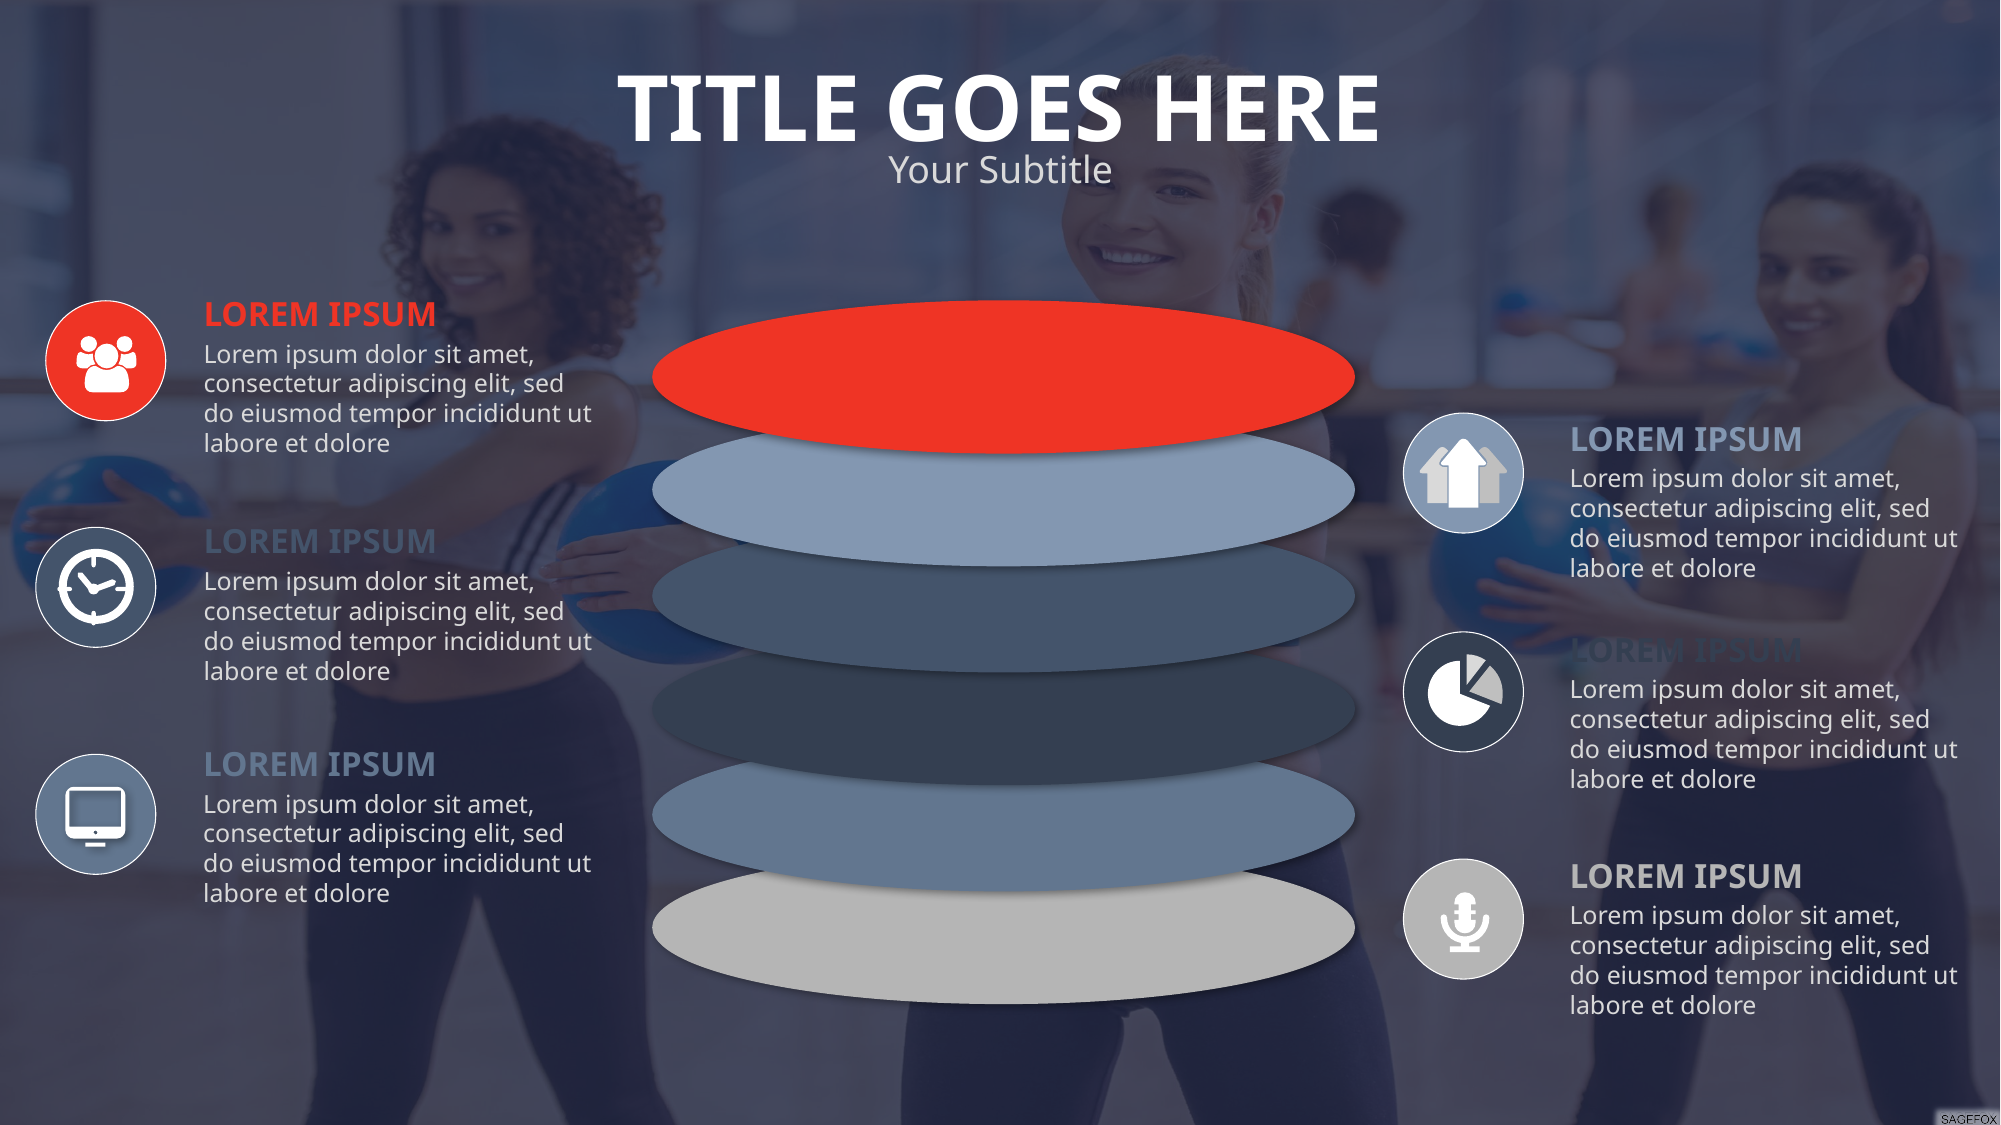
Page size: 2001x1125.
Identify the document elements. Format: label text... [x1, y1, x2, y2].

text_box [651, 438, 1357, 568]
text_box LOREM IPSUM Lorem ipsum dolor sit amet, consectetur adipiscing elit, sed do eiusmod tempor incididunt ut labore et dolore [1559, 849, 1977, 1025]
text_box LOREM IPSUM Lorem ipsum dolor sit amet, consectetur adipiscing elit, sed do eiusmod tempor incididunt ut labore et dolore [193, 288, 611, 463]
text_box [1402, 858, 1525, 981]
text_box [651, 766, 1357, 893]
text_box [57, 548, 134, 626]
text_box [45, 300, 166, 421]
text_box [34, 753, 157, 876]
text_box [1402, 630, 1525, 753]
text_box [651, 299, 1357, 455]
picture [1938, 1114, 1999, 1125]
text_box [34, 526, 157, 649]
text_box [651, 657, 1357, 787]
text_box LOREM IPSUM Lorem ipsum dolor sit amet, consectetur adipiscing elit, sed do eiusmod tempor incididunt ut labore et dolore [193, 738, 610, 913]
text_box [548, 42, 1452, 199]
text_box [85, 842, 106, 847]
text_box [651, 875, 1357, 1006]
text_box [1427, 654, 1503, 726]
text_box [1418, 438, 1509, 508]
text_box LOREM IPSUM Lorem ipsum dolor sit amet, consectetur adipiscing elit, sed do eiusmod tempor incididunt ut labore et dolore [1559, 412, 1977, 588]
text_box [1440, 892, 1490, 953]
text_box LOREM IPSUM Lorem ipsum dolor sit amet, consectetur adipiscing elit, sed do eiusmod tempor incididunt ut labore et dolore [1559, 623, 1977, 799]
text_box LOREM IPSUM Lorem ipsum dolor sit amet, consectetur adipiscing elit, sed do eiusmod tempor incididunt ut labore et dolore [193, 515, 611, 691]
text_box [65, 786, 126, 839]
text_box [651, 547, 1357, 674]
text_box [1402, 411, 1525, 535]
